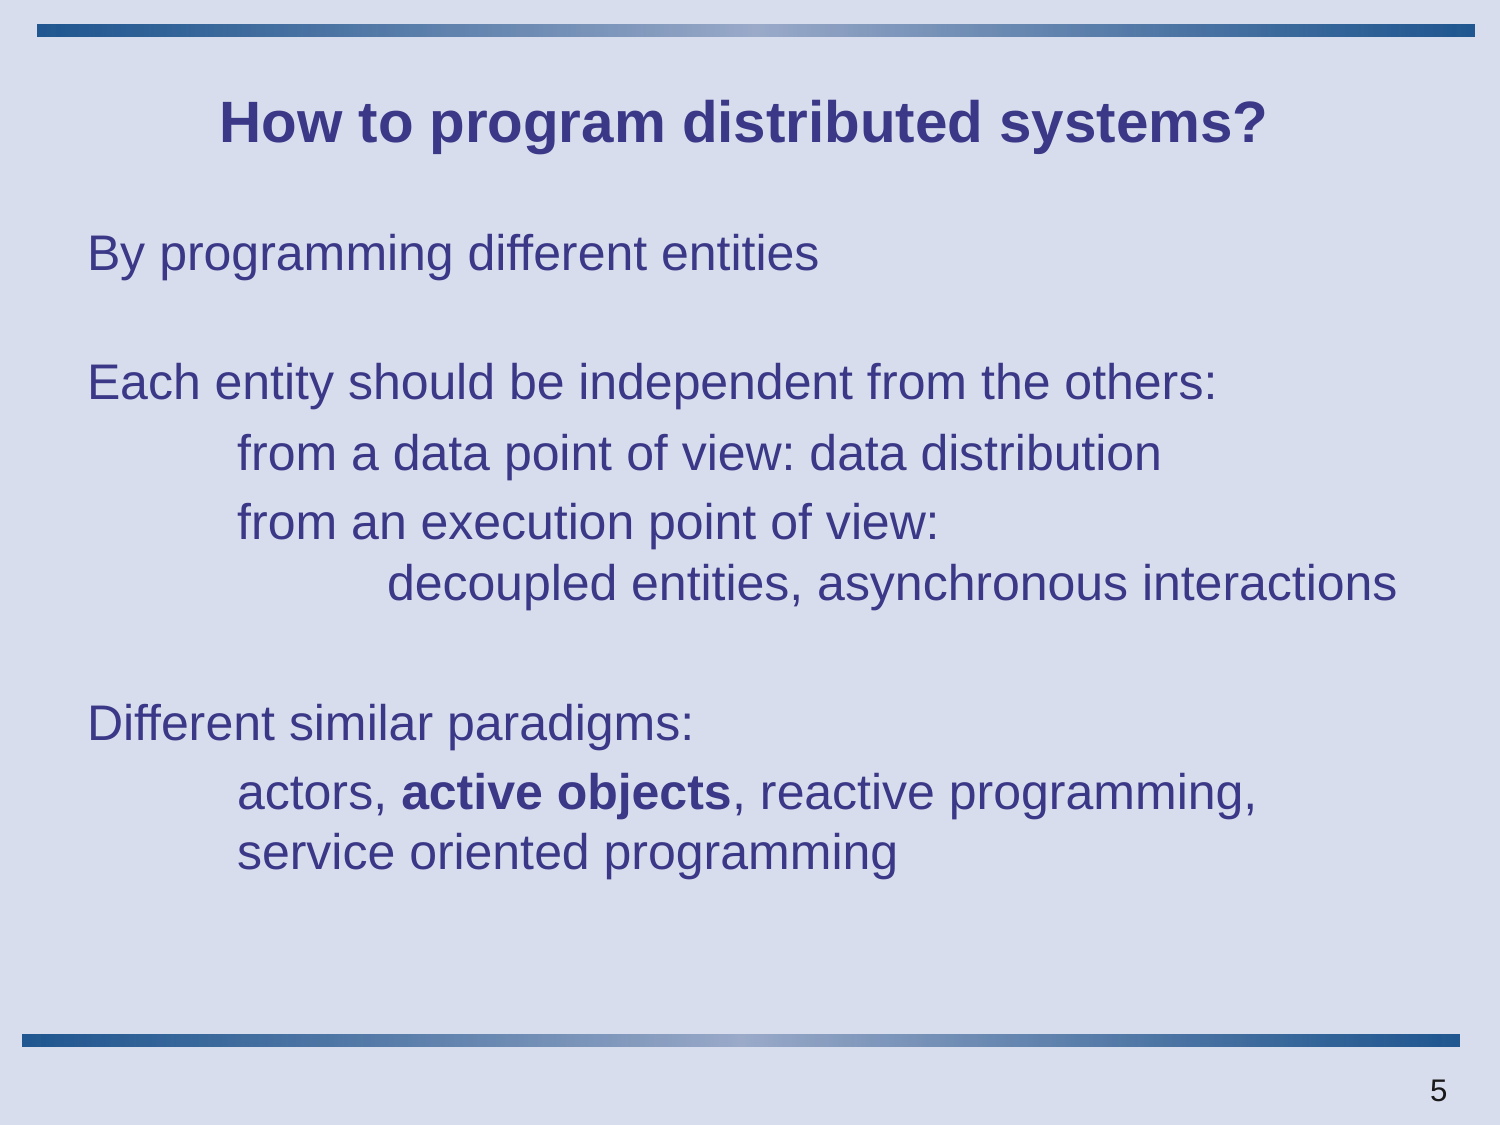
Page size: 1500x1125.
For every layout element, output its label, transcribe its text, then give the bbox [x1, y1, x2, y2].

title How to program distributed systems? [66, 50, 1423, 188]
slide_number 5 [1187, 1062, 1463, 1101]
list By programming different entities Each entity should be independent from the others: from a data point of view: data distribution from an execution point of view: decoupled entities, asynchronous interactions Different similar paradigms: actors, active objects, reactive programming, service oriented programming [72, 212, 1425, 963]
